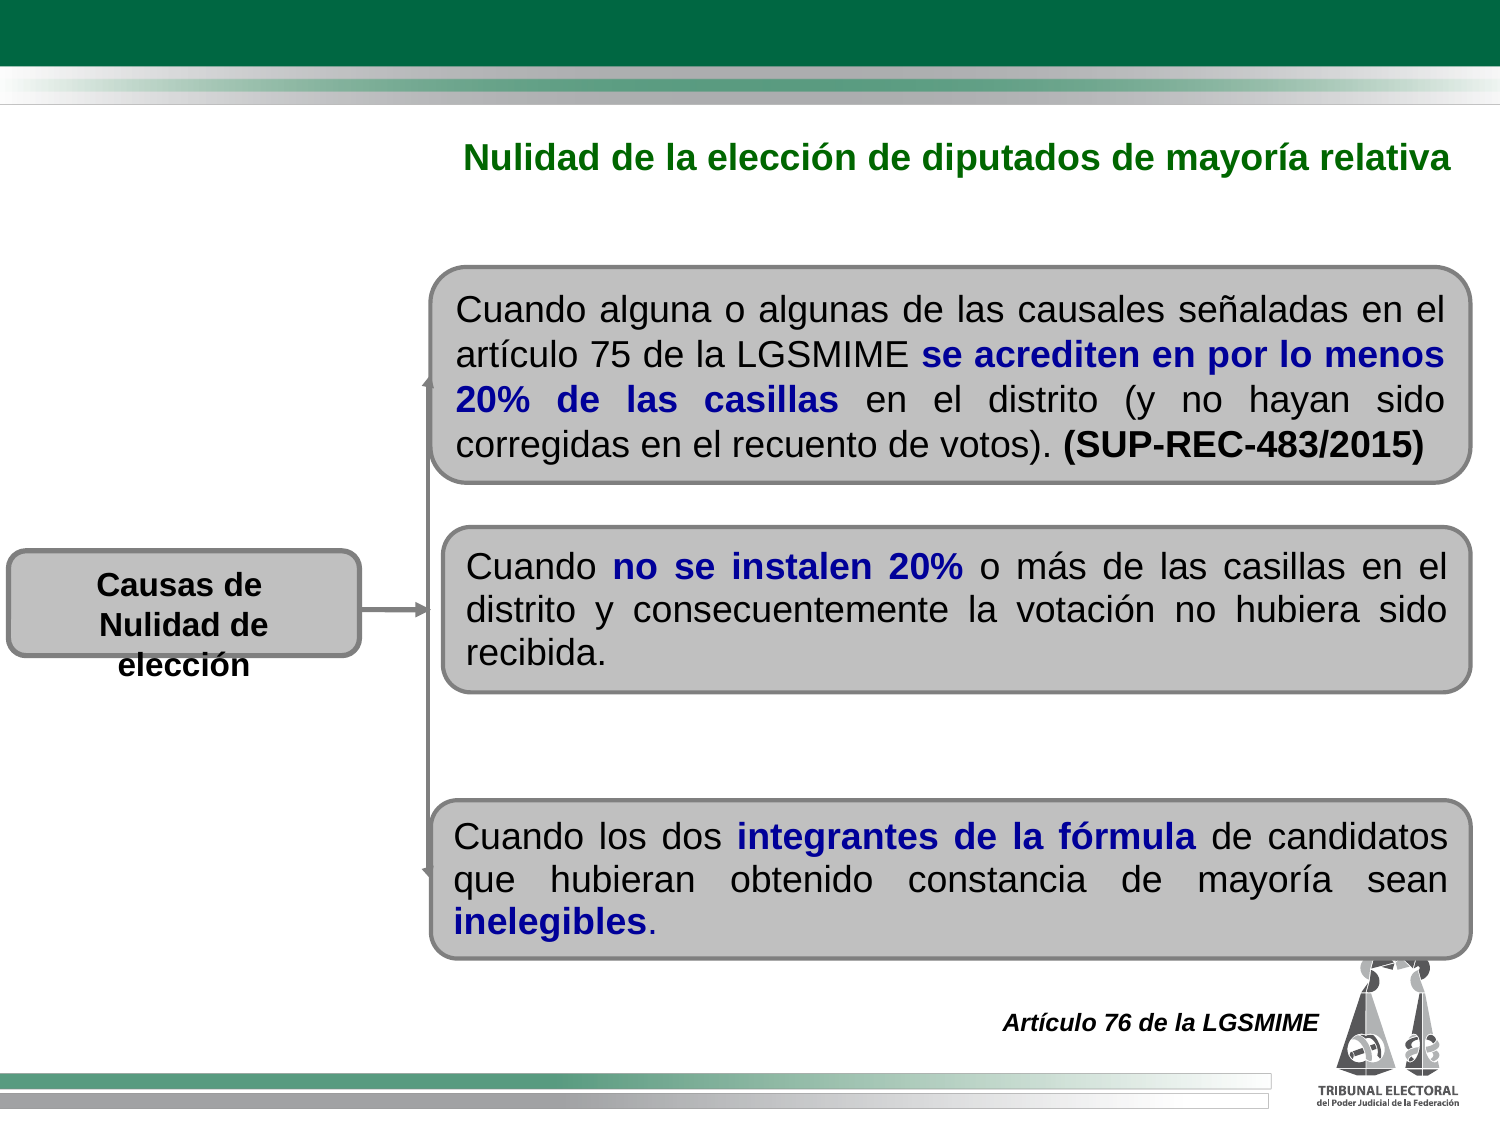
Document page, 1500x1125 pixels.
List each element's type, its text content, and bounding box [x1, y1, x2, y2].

text_box Nulidad de la elección de diputados de mayoría relativa [53, 125, 1477, 186]
text_box [360, 603, 425, 616]
text_box Cuando alguna o algunas de las causales señaladas en el artículo 75 de la LGSMIME se acrediten en por lo menos 20% de las casillas en el distrito (y no hayan sido corregidas en el recuento de votos). (SUP-REC-483/2015) [430, 266, 1471, 483]
text_box Cuando no se instalen 20% o más de las casillas en el distrito y consecuentemente la votación no hubiera sido recibida. [442, 526, 1471, 693]
text_box Causas de Nulidad de elección [8, 550, 360, 656]
text_box Cuando los dos integrantes de la fórmula de candidatos que hubieran obtenido constancia de mayoría sean inelegibles. [430, 800, 1471, 959]
text_box Artículo 76 de la LGSMIME [962, 999, 1335, 1045]
